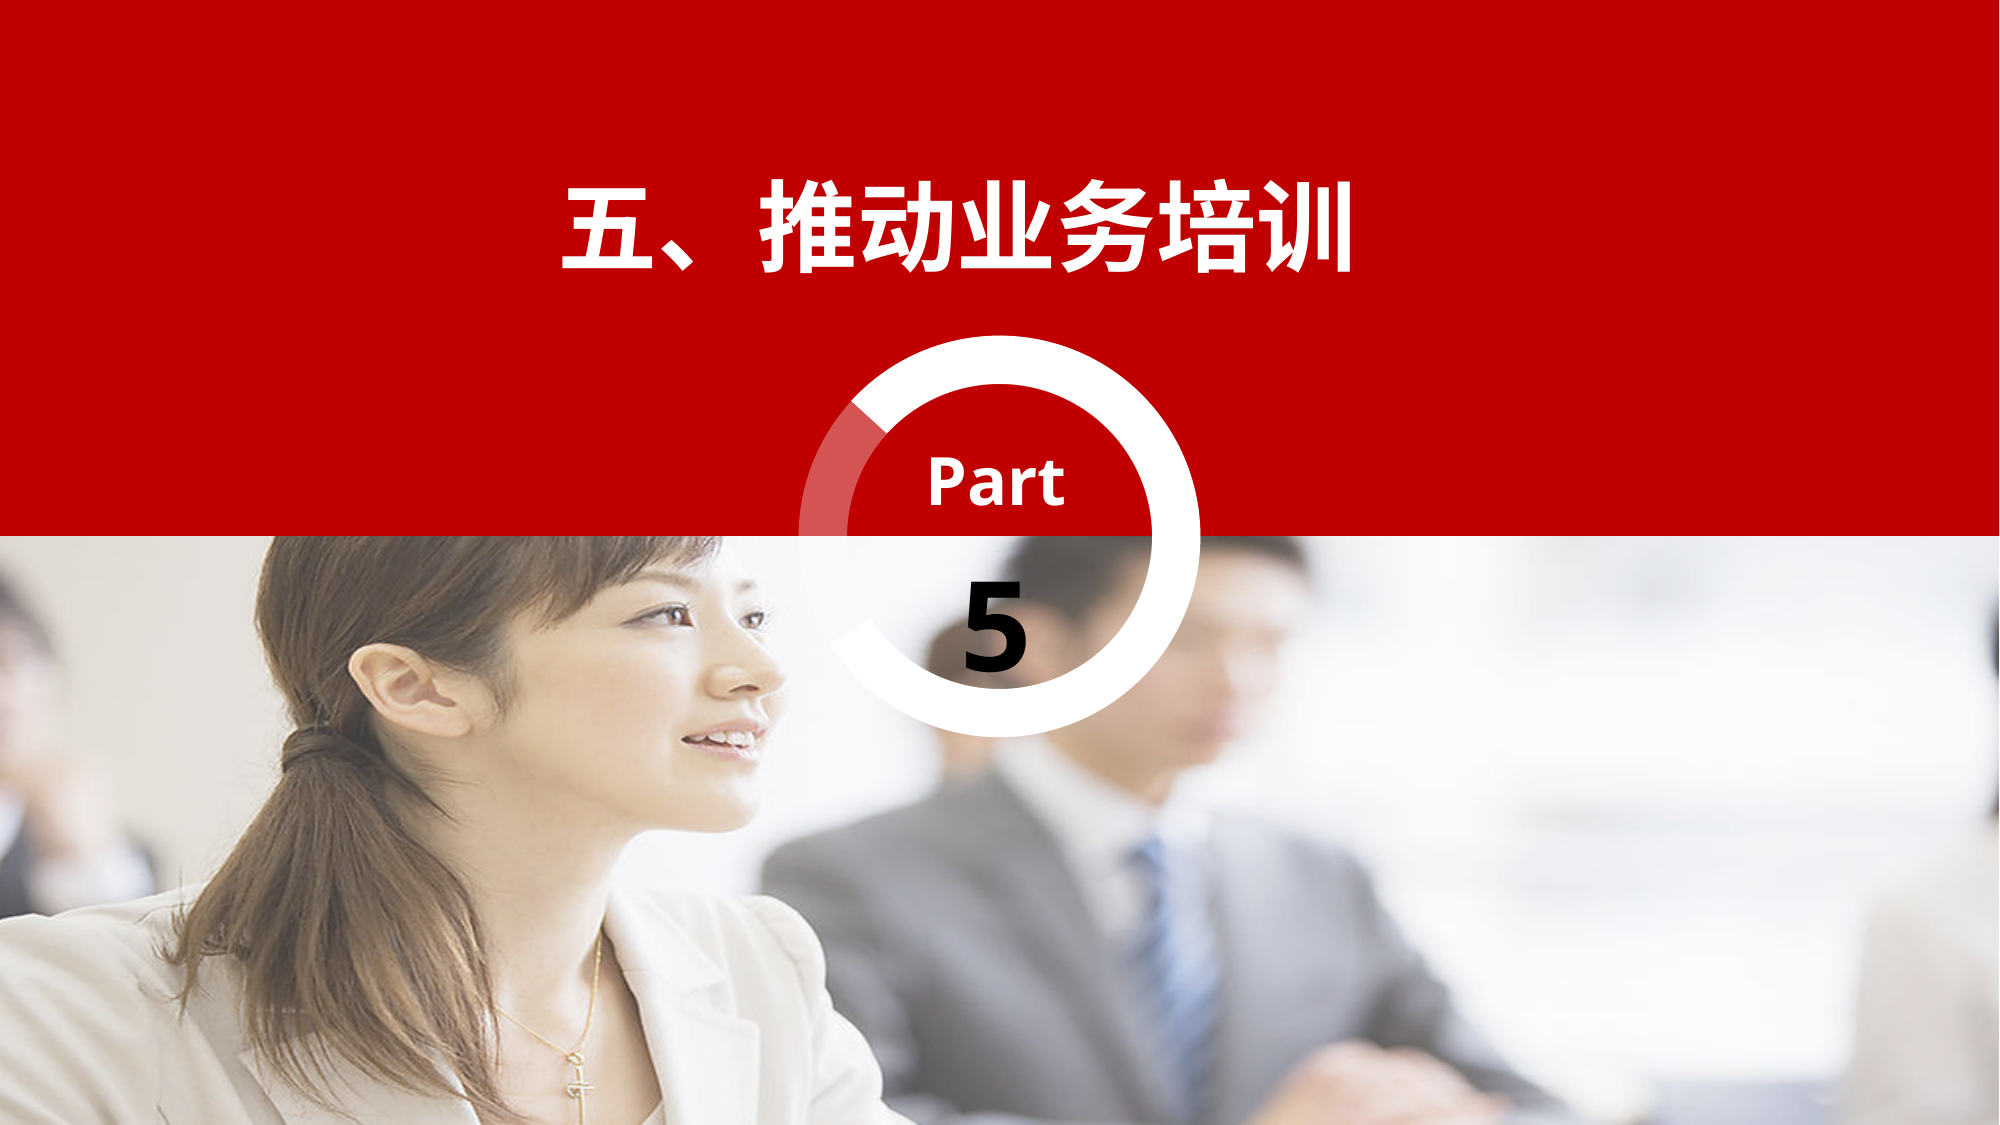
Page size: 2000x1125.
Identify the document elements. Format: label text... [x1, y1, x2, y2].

text_box 五、推动业务培训 [542, 156, 1457, 292]
picture [0, 536, 1999, 1125]
picture [848, 536, 1151, 688]
